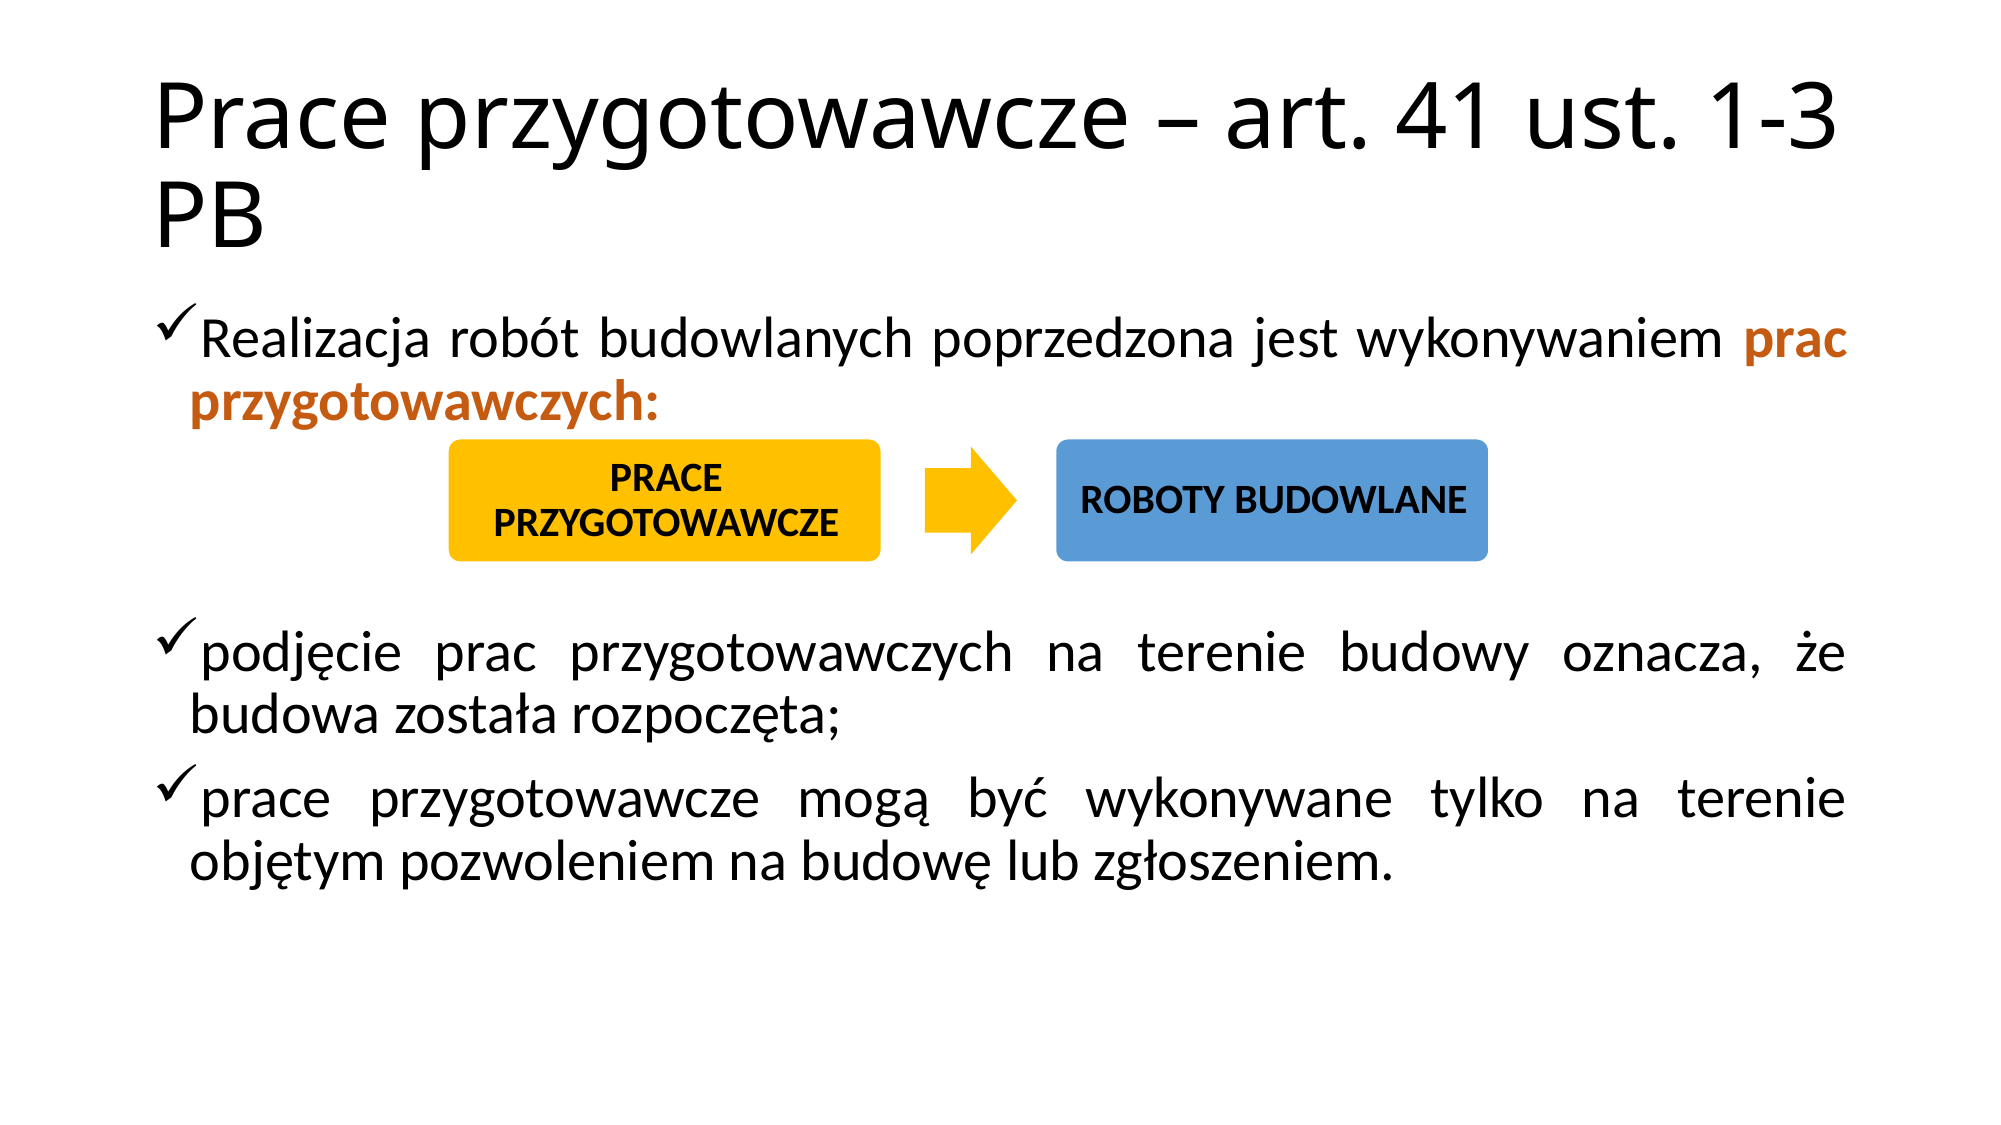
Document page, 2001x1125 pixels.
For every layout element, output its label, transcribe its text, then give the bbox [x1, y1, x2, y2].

list Realizacja robót budowlanych poprzedzona jest wykonywaniem prac przygotowawczych: podjęcie prac przygotowawczych na terenie budowy oznacza, że budowa została rozpoczęta; prace przygotowawcze mogą być wykonywane tylko na terenie objętym pozwoleniem na budowę lub zgłoszeniem. [137, 299, 1863, 1014]
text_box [447, 438, 1490, 563]
title Prace przygotowawcze – art. 41 ust. 1-3 PB [137, 59, 1863, 278]
